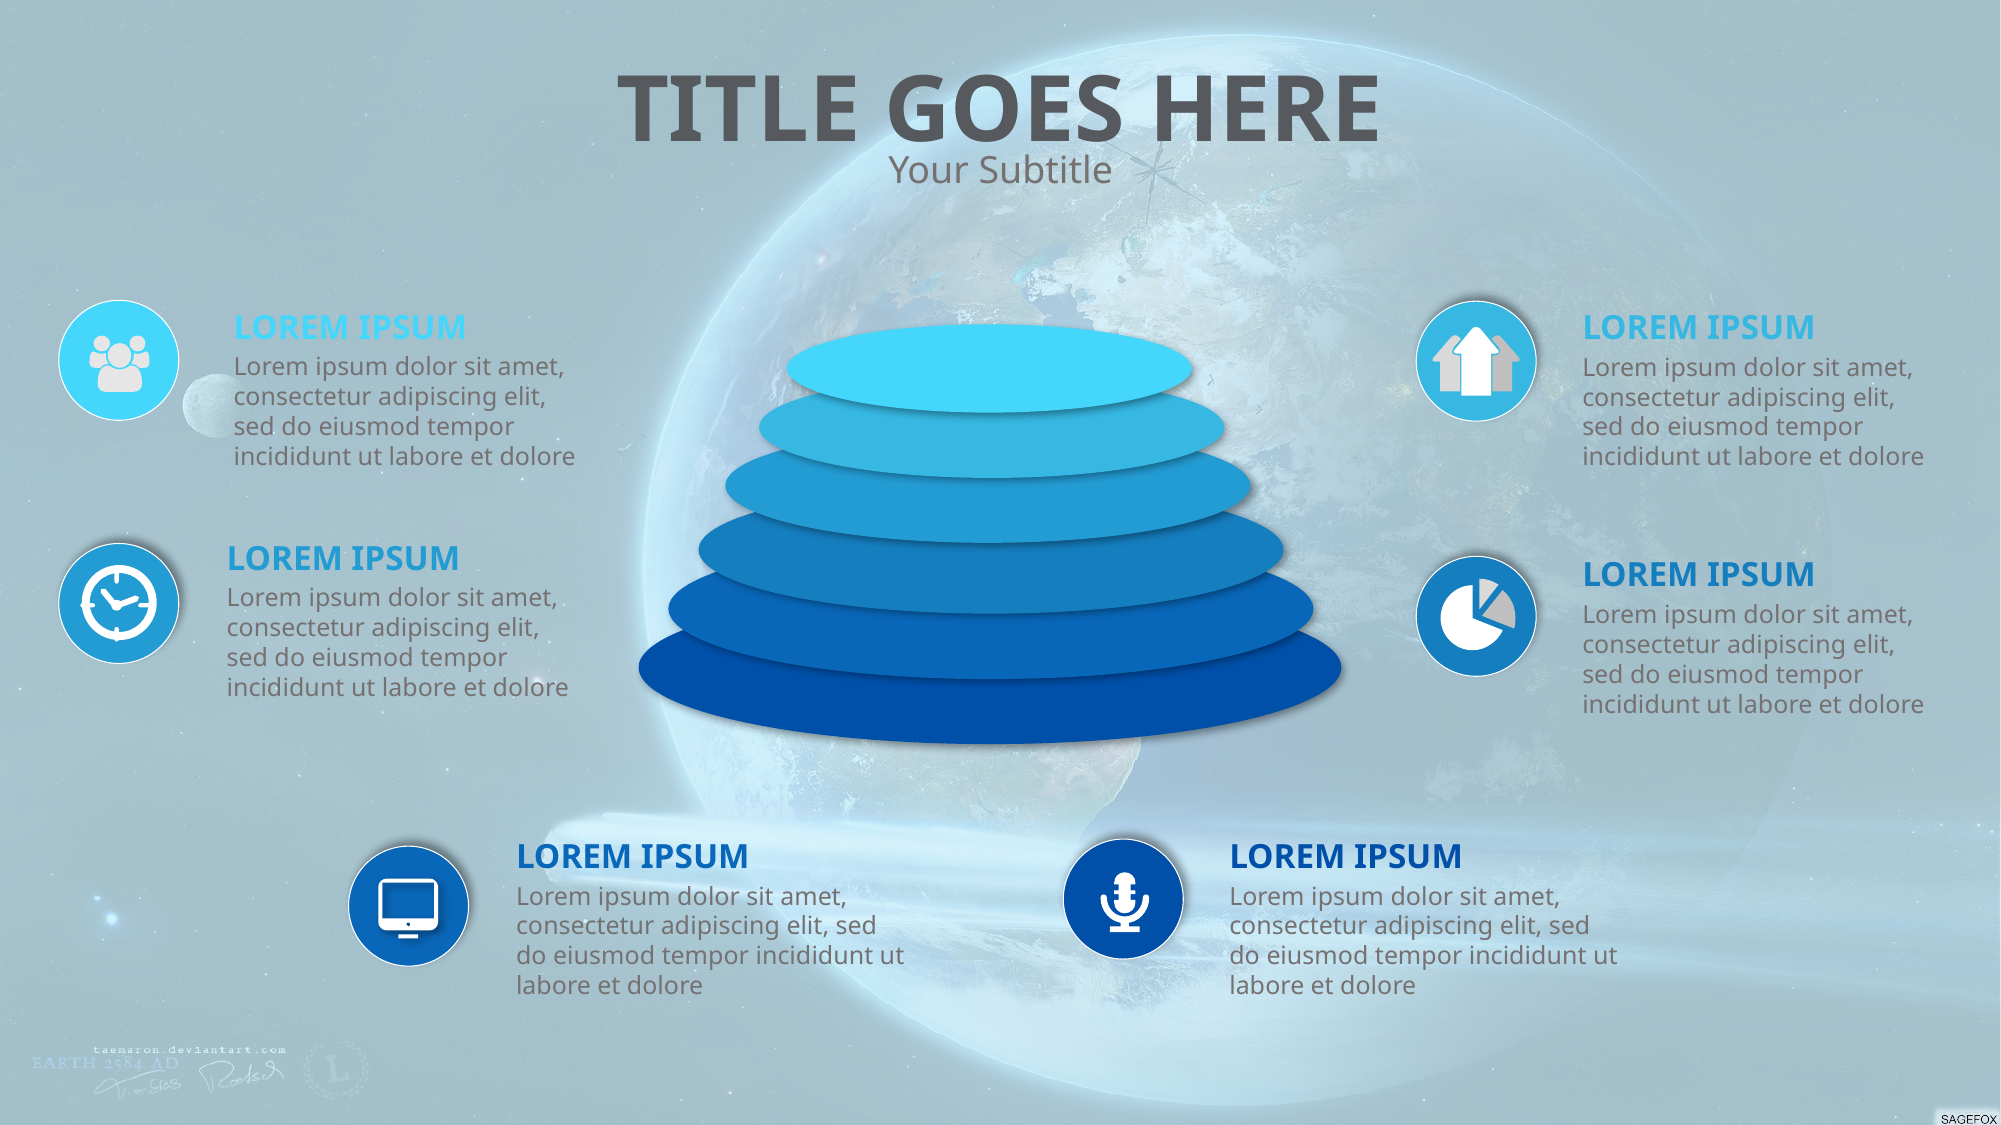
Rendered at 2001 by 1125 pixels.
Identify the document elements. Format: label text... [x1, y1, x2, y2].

text_box LOREM IPSUM Lorem ipsum dolor sit amet, consectetur adipiscing elit, sed do eiusmod tempor incididunt ut labore et dolore [505, 829, 923, 1005]
text_box LOREM IPSUM Lorem ipsum dolor sit amet, consectetur adipiscing elit, sed do eiusmod tempor incididunt ut labore et dolore [1572, 301, 1948, 476]
text_box LOREM IPSUM Lorem ipsum dolor sit amet, consectetur adipiscing elit, sed do eiusmod tempor incididunt ut labore et dolore [1572, 548, 1948, 724]
text_box [785, 323, 1193, 414]
text_box LOREM IPSUM Lorem ipsum dolor sit amet, consectetur adipiscing elit, sed do eiusmod tempor incididunt ut labore et dolore [216, 531, 592, 707]
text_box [1100, 872, 1150, 933]
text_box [1431, 326, 1522, 396]
text_box [57, 542, 180, 665]
text_box [1415, 300, 1538, 423]
picture [1938, 1114, 1999, 1125]
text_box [80, 565, 157, 642]
text_box LOREM IPSUM Lorem ipsum dolor sit amet, consectetur adipiscing elit, sed do eiusmod tempor incididunt ut labore et dolore [223, 300, 599, 476]
text_box [637, 632, 1343, 746]
text_box [758, 396, 1226, 479]
text_box [347, 845, 470, 968]
text_box [1062, 838, 1185, 961]
text_box LOREM IPSUM Lorem ipsum dolor sit amet, consectetur adipiscing elit, sed do eiusmod tempor incididunt ut labore et dolore [1219, 829, 1637, 1005]
text_box [697, 515, 1285, 615]
text_box [398, 934, 419, 939]
text_box [1415, 555, 1538, 678]
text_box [1440, 578, 1516, 651]
text_box [724, 452, 1252, 544]
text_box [58, 300, 179, 421]
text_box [548, 42, 1452, 199]
text_box [667, 574, 1315, 681]
text_box [378, 878, 439, 931]
